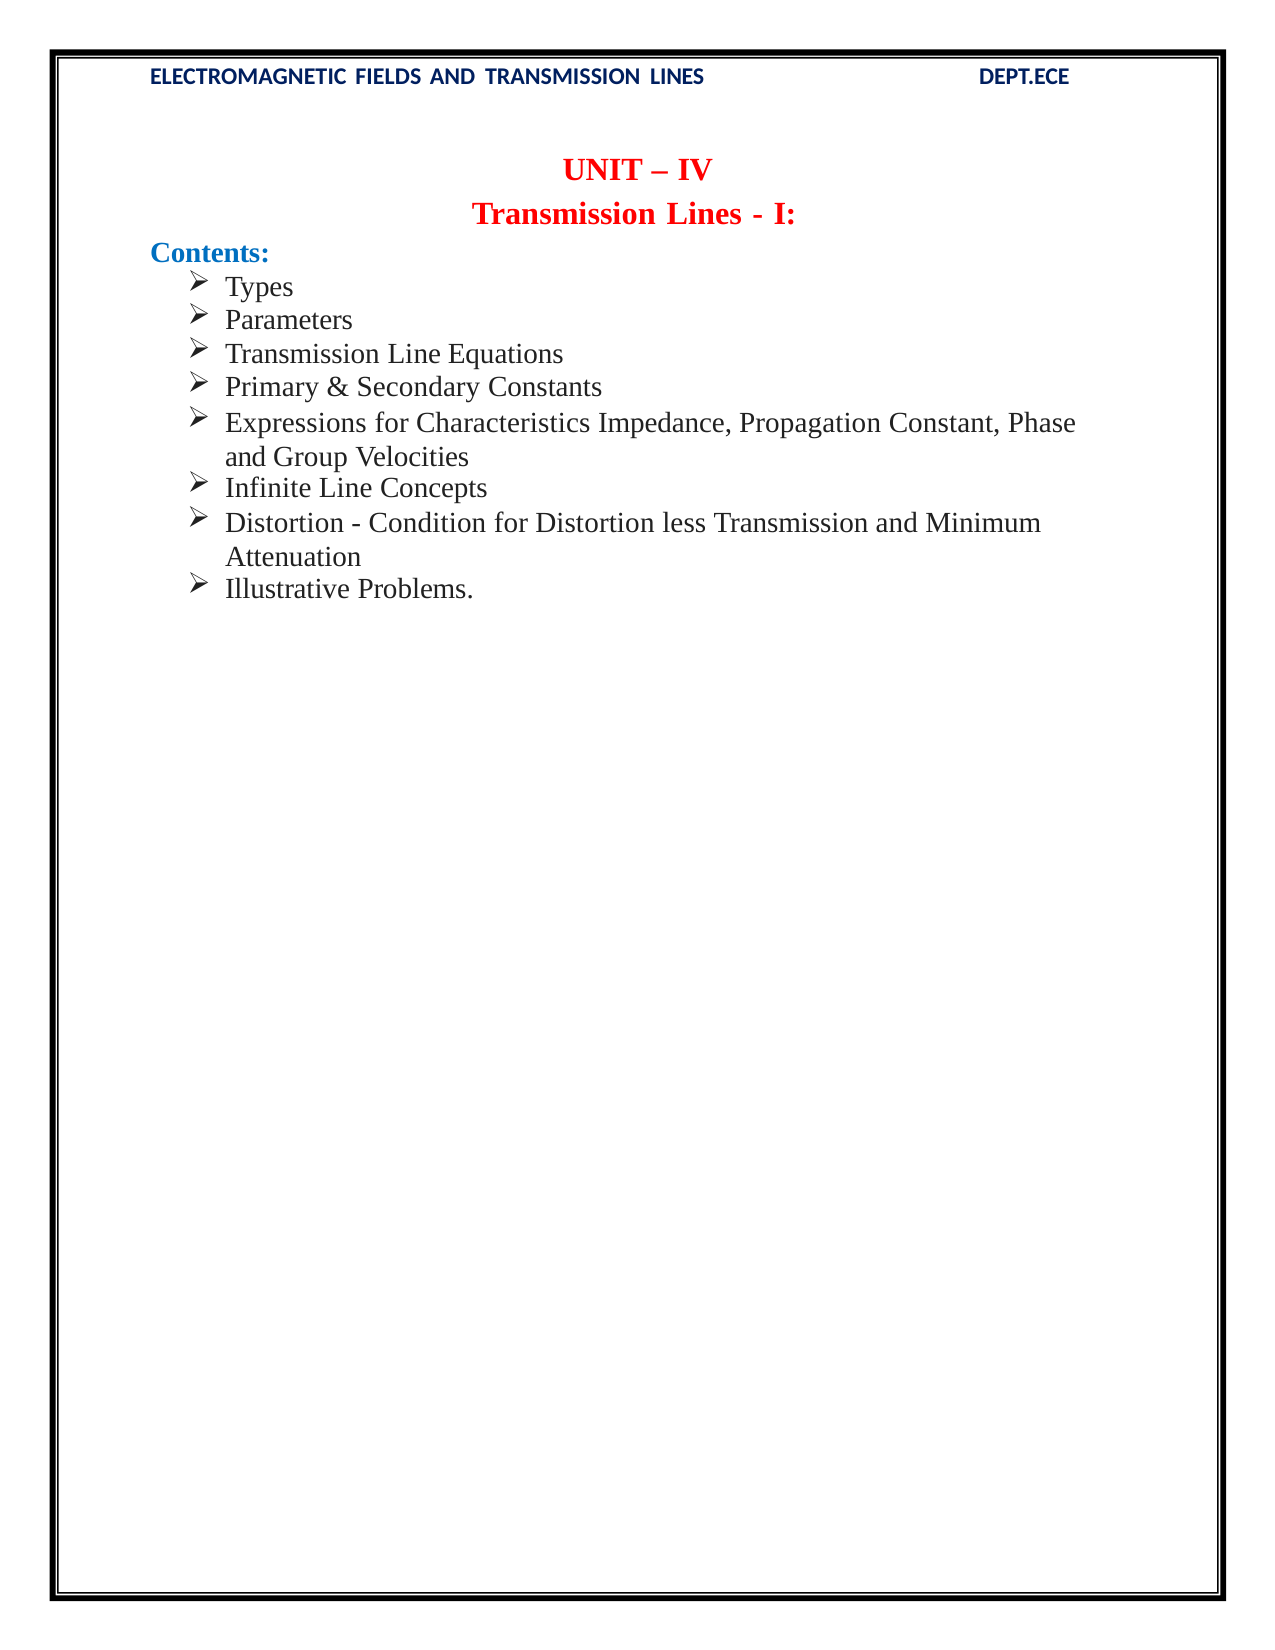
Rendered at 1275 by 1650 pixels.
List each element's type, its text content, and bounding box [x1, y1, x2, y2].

text_box DEPT.ECE [977, 59, 1079, 90]
text_box [49, 49, 1227, 1602]
footer NSU, JAMSHEDPUR [433, 1534, 842, 1617]
text_box UNIT – IV Transmission Lines - I: Contents: Types Parameters Transmission Line Equations Primary & Secondary Constants Expressions for Characteristics Impedance, Propagation Constant, Phase and Group Velocities Infinite Line Concepts Distortion - Condition for Distortion less Transmission and Minimum Attenuation Illustrative Problems. [147, 141, 1123, 605]
text_box ELECTROMAGNETIC FIELDS AND TRANSMISSION LINES [147, 59, 715, 90]
